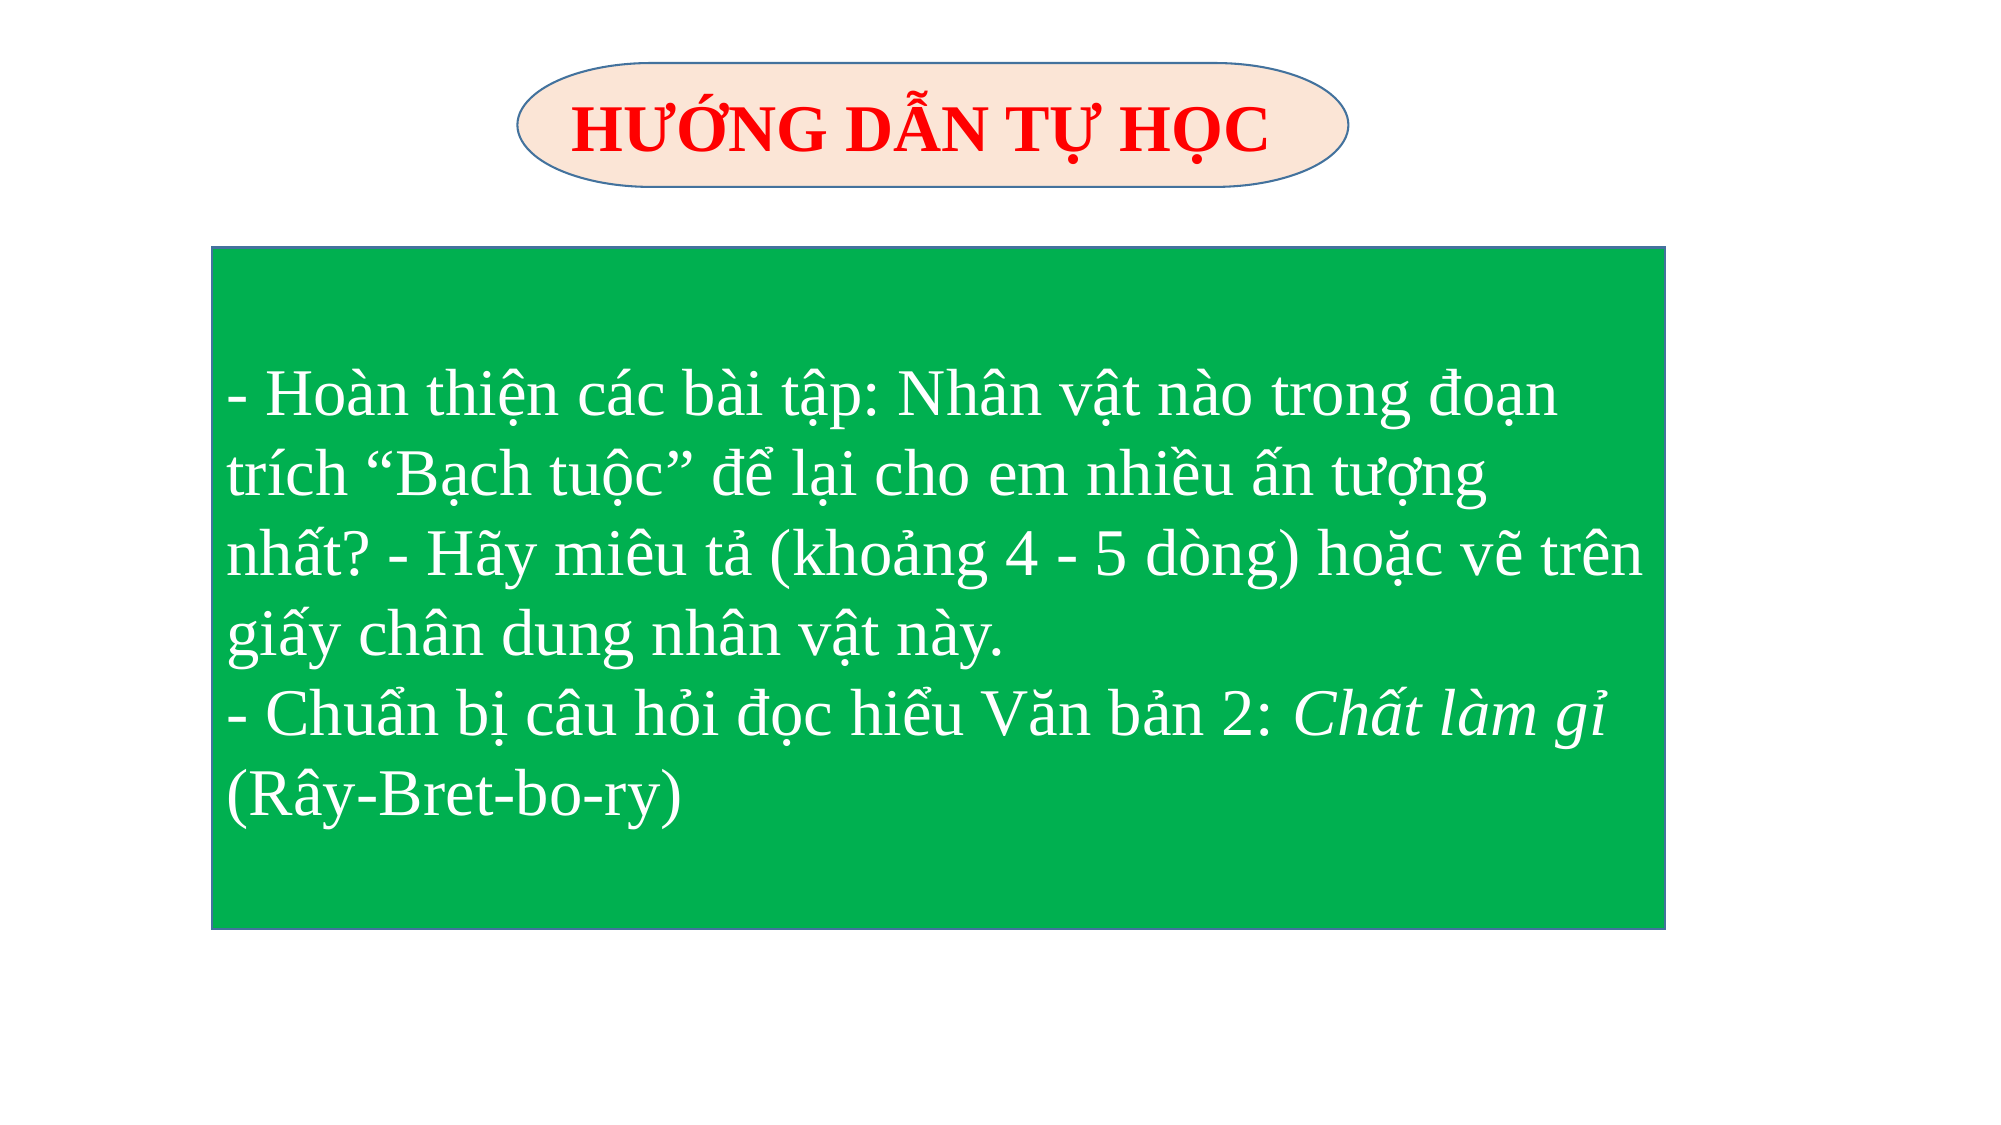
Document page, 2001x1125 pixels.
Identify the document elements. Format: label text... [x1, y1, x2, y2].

text_box - Hoàn thiện các bài tập: Nhân vật nào trong đoạn trích “Bạch tuộc” để lại cho em nhiều ấn tượng nhất? - Hãy miêu tả (khoảng 4 - 5 dòng) hoặc vẽ trên giấy chân dung nhân vật này. - Chuẩn bị câu hỏi đọc hiểu Văn bản 2: Chất làm gỉ (Rây-Bret-bo-ry) [211, 246, 1666, 930]
text_box HƯỚNG DẪN TỰ HỌC [516, 61, 1350, 188]
